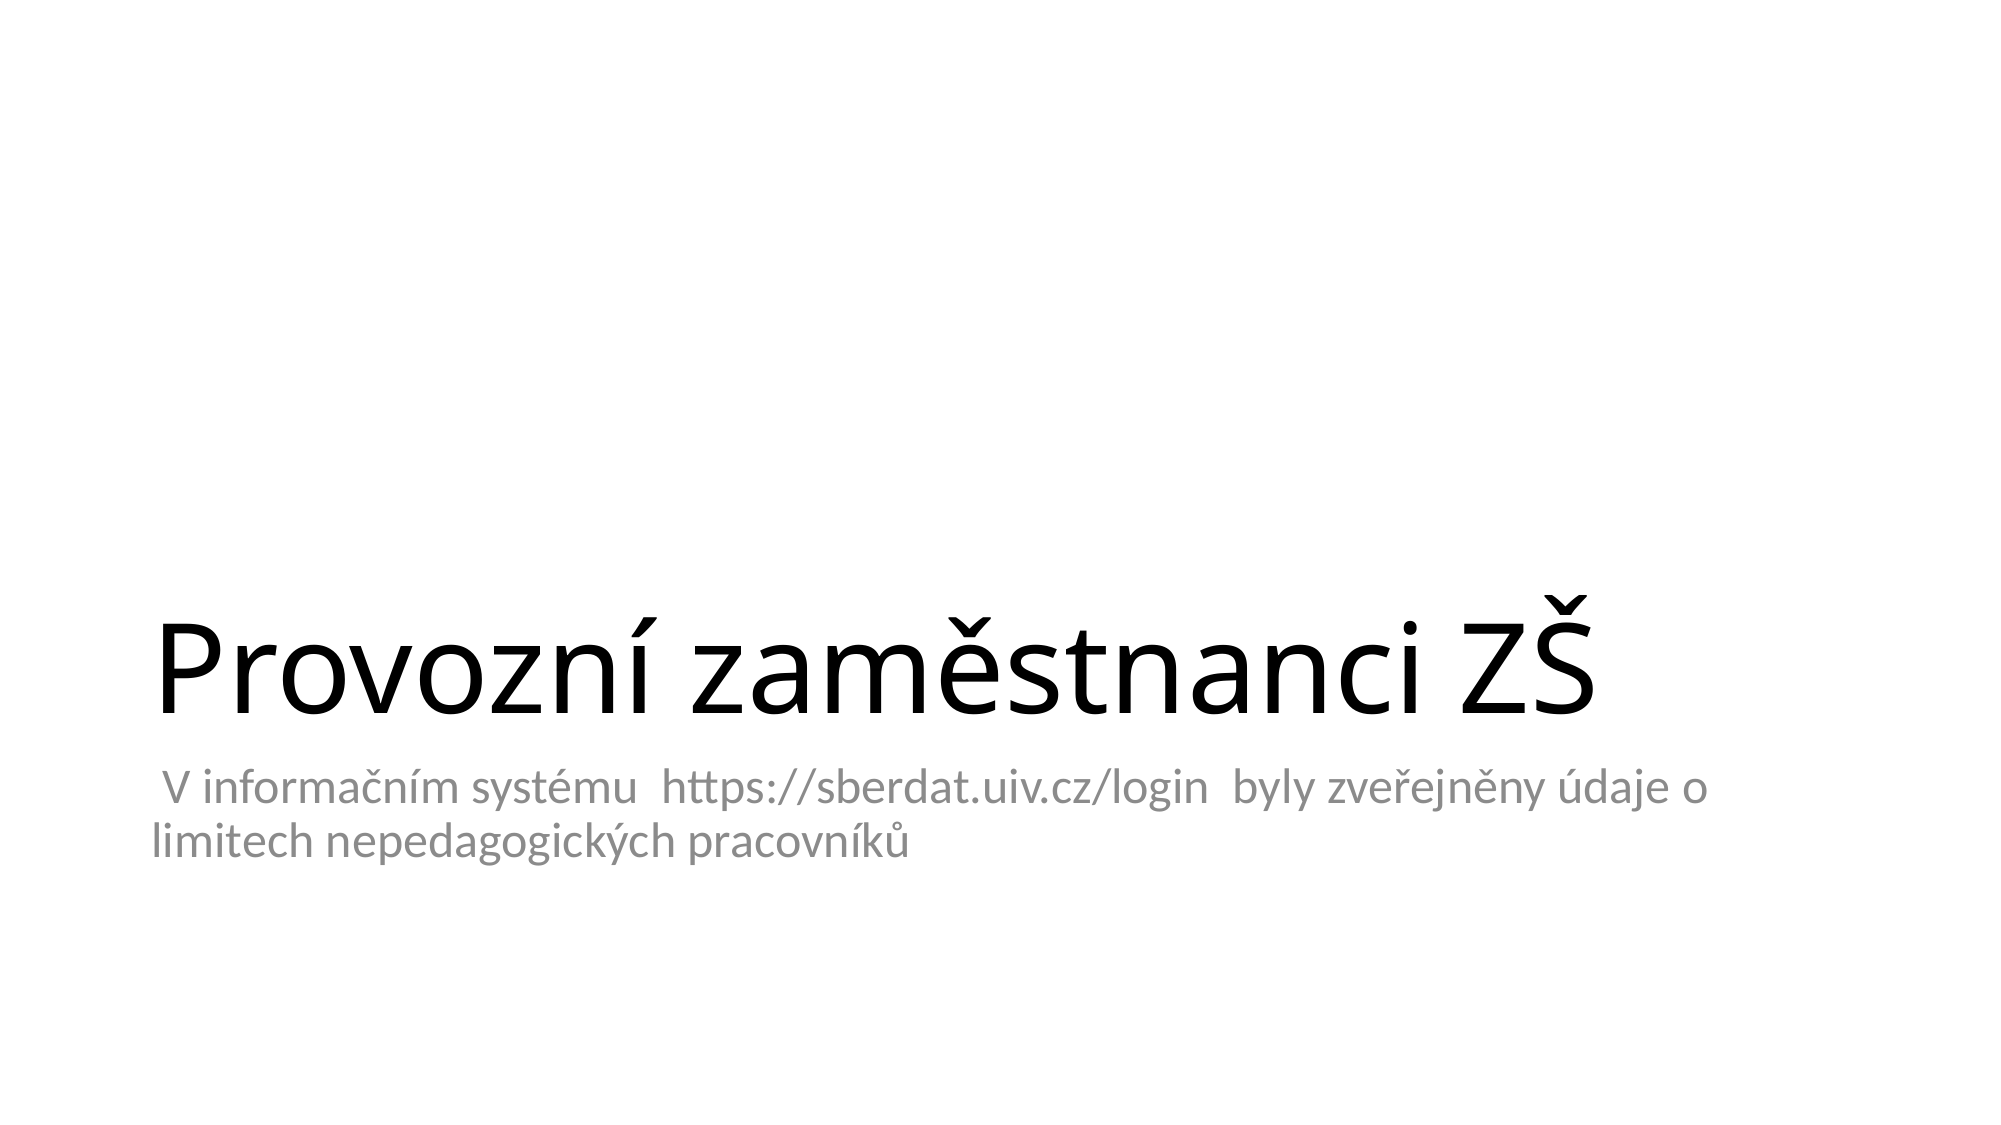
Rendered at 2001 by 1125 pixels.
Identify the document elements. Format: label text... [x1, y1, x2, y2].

title Provozní zaměstnanci ZŠ [136, 280, 1862, 749]
list V informačním systému https://sberdat.uiv.cz/login byly zveřejněny údaje o limitech nepedagogických pracovníků [136, 752, 1862, 999]
